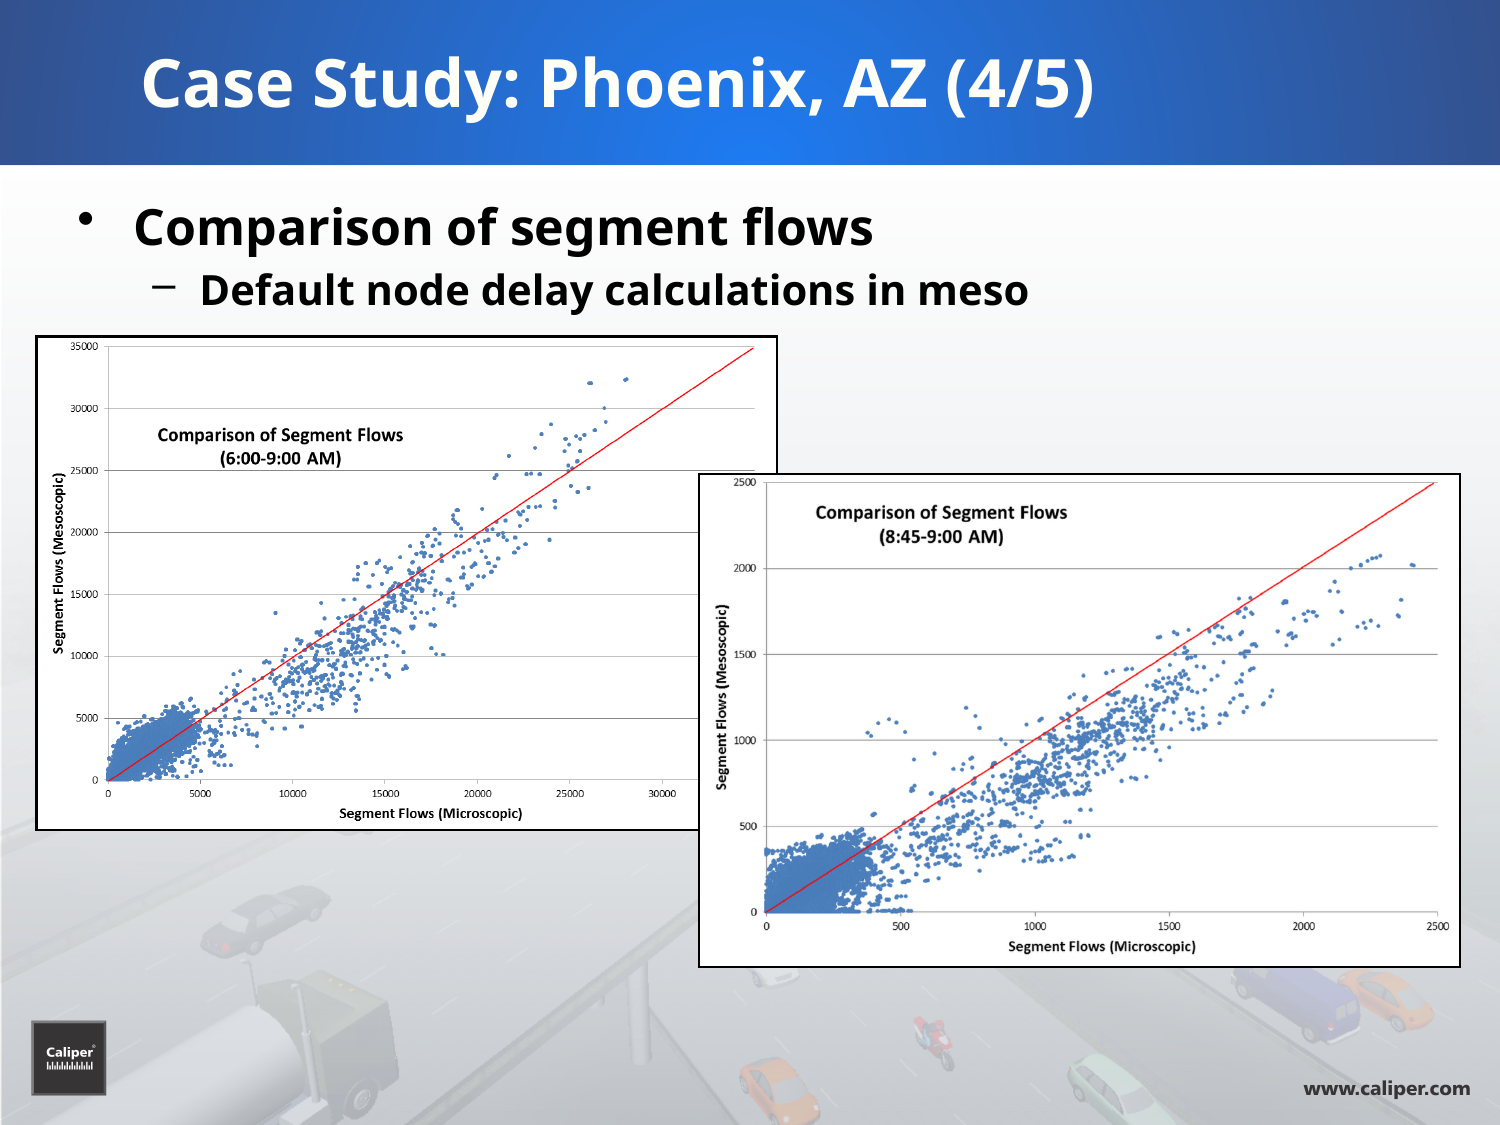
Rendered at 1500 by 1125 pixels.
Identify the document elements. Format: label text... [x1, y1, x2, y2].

title Case Study: Phoenix, AZ (4/5) [124, 0, 1426, 163]
picture [0, 0, 1500, 1125]
list Comparison of segment flows Default node delay calculations in meso Indicates need for further capacity calibration in meso [62, 187, 1288, 276]
